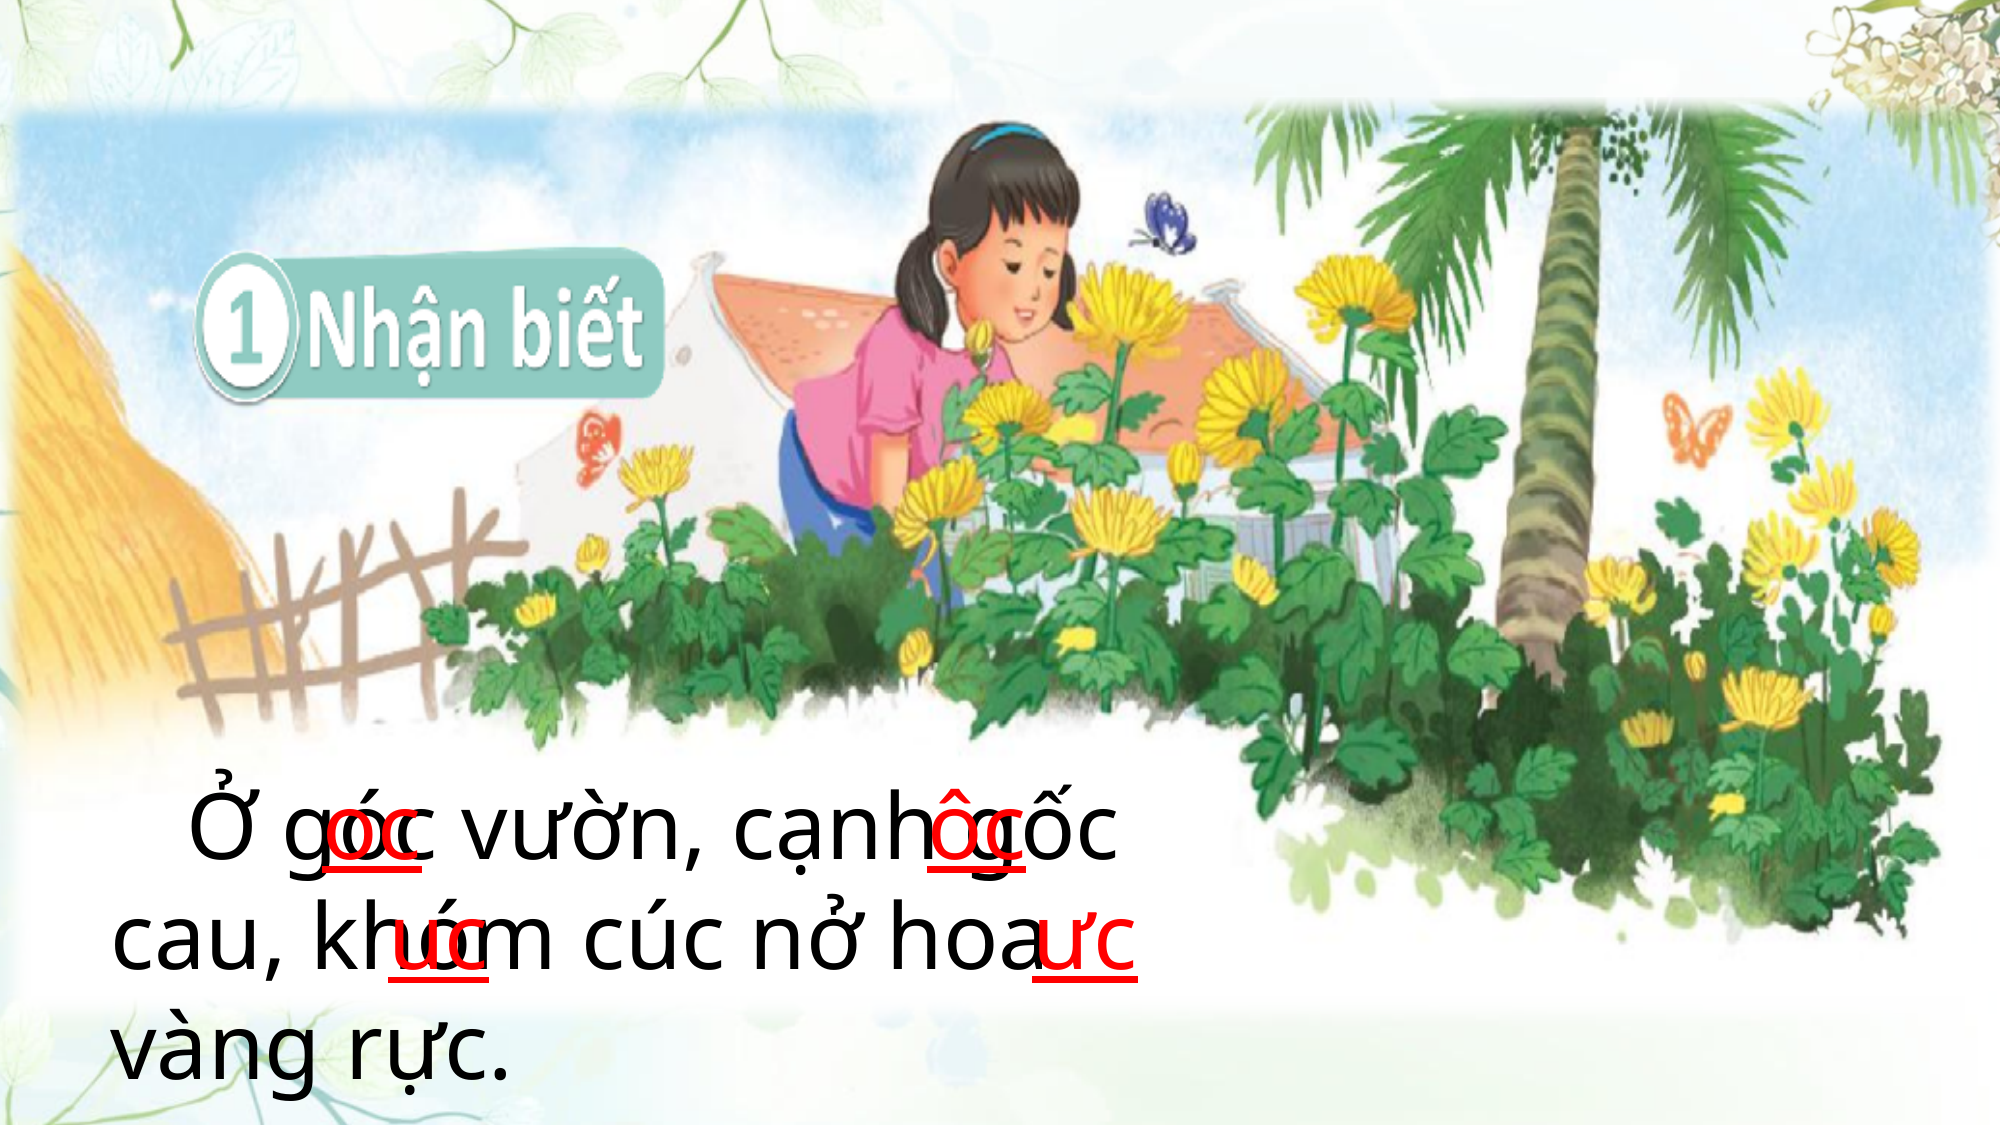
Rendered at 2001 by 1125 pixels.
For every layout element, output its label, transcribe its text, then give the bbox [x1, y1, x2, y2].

text_box Ở góc vườn, cạnh gốc cau, khóm cúc nở hoa vàng rực. [95, 1028, 1257, 1106]
picture [0, 0, 2000, 1125]
